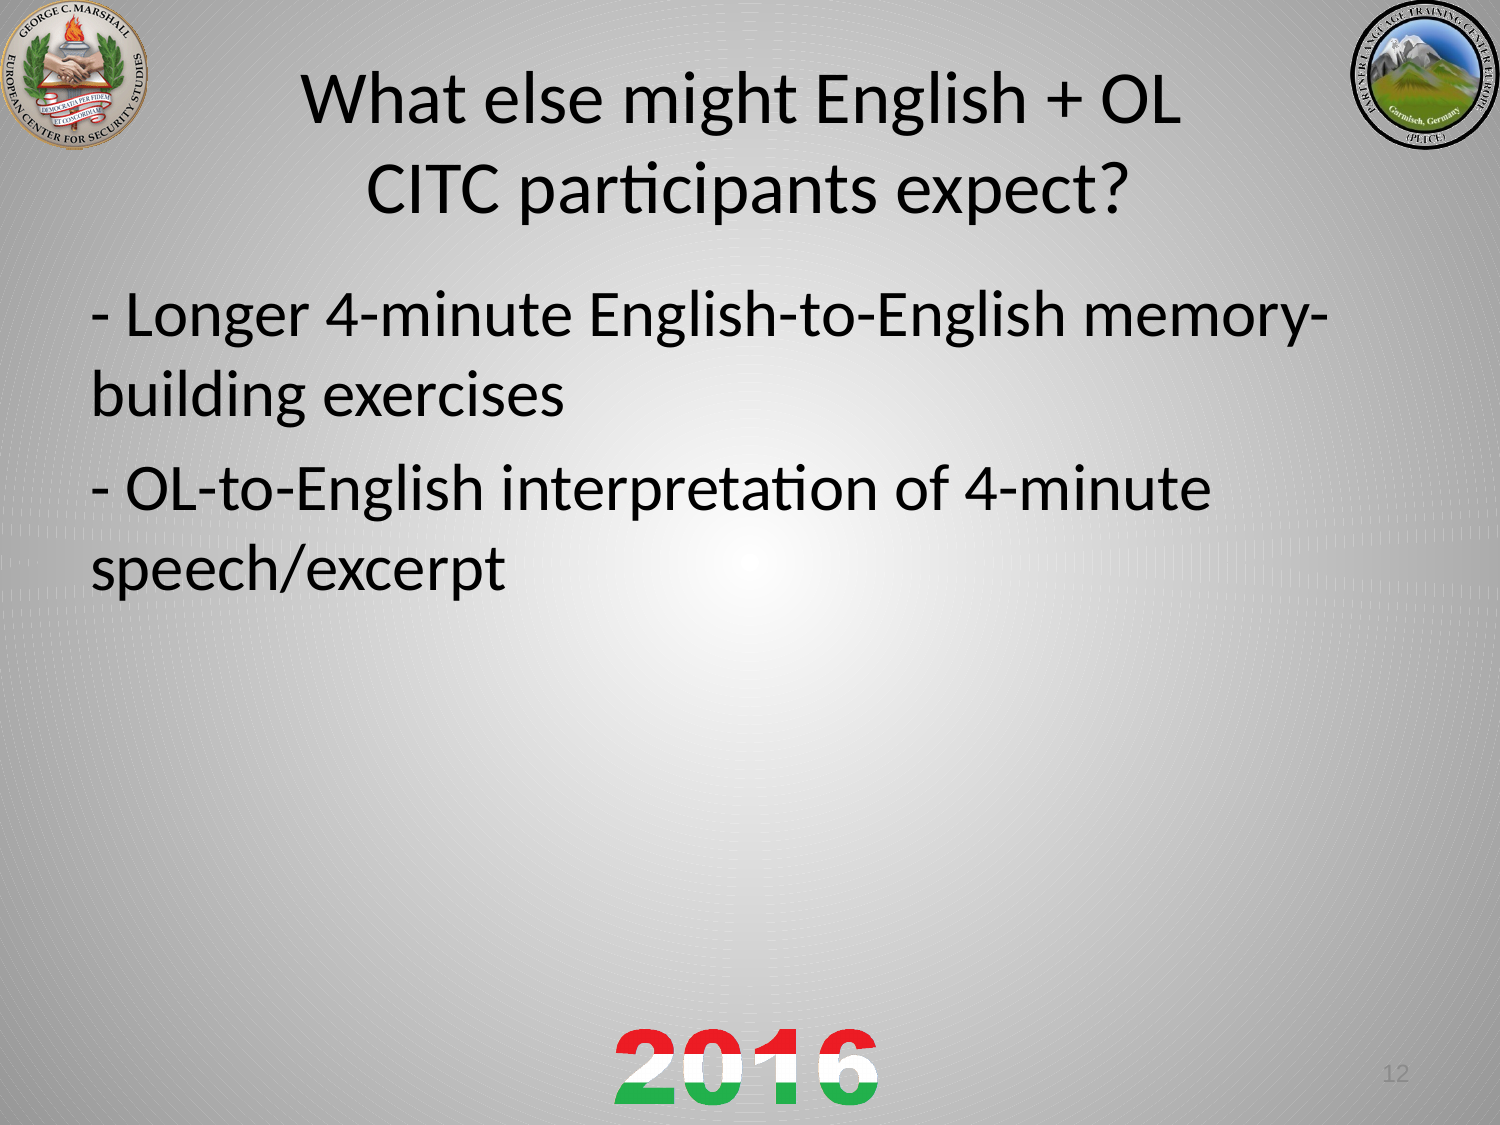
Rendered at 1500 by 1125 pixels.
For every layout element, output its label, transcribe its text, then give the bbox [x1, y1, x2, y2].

picture [1349, 0, 1500, 151]
list - Longer 4-minute English-to-English memory-building exercises - OL-to-English interpretation of 4-minute speech/excerpt [75, 262, 1425, 1005]
title What else might English + OL CITC participants expect? [75, 45, 1425, 233]
slide_number 12 [1074, 1042, 1425, 1103]
picture [612, 1024, 880, 1109]
picture [0, 0, 149, 151]
